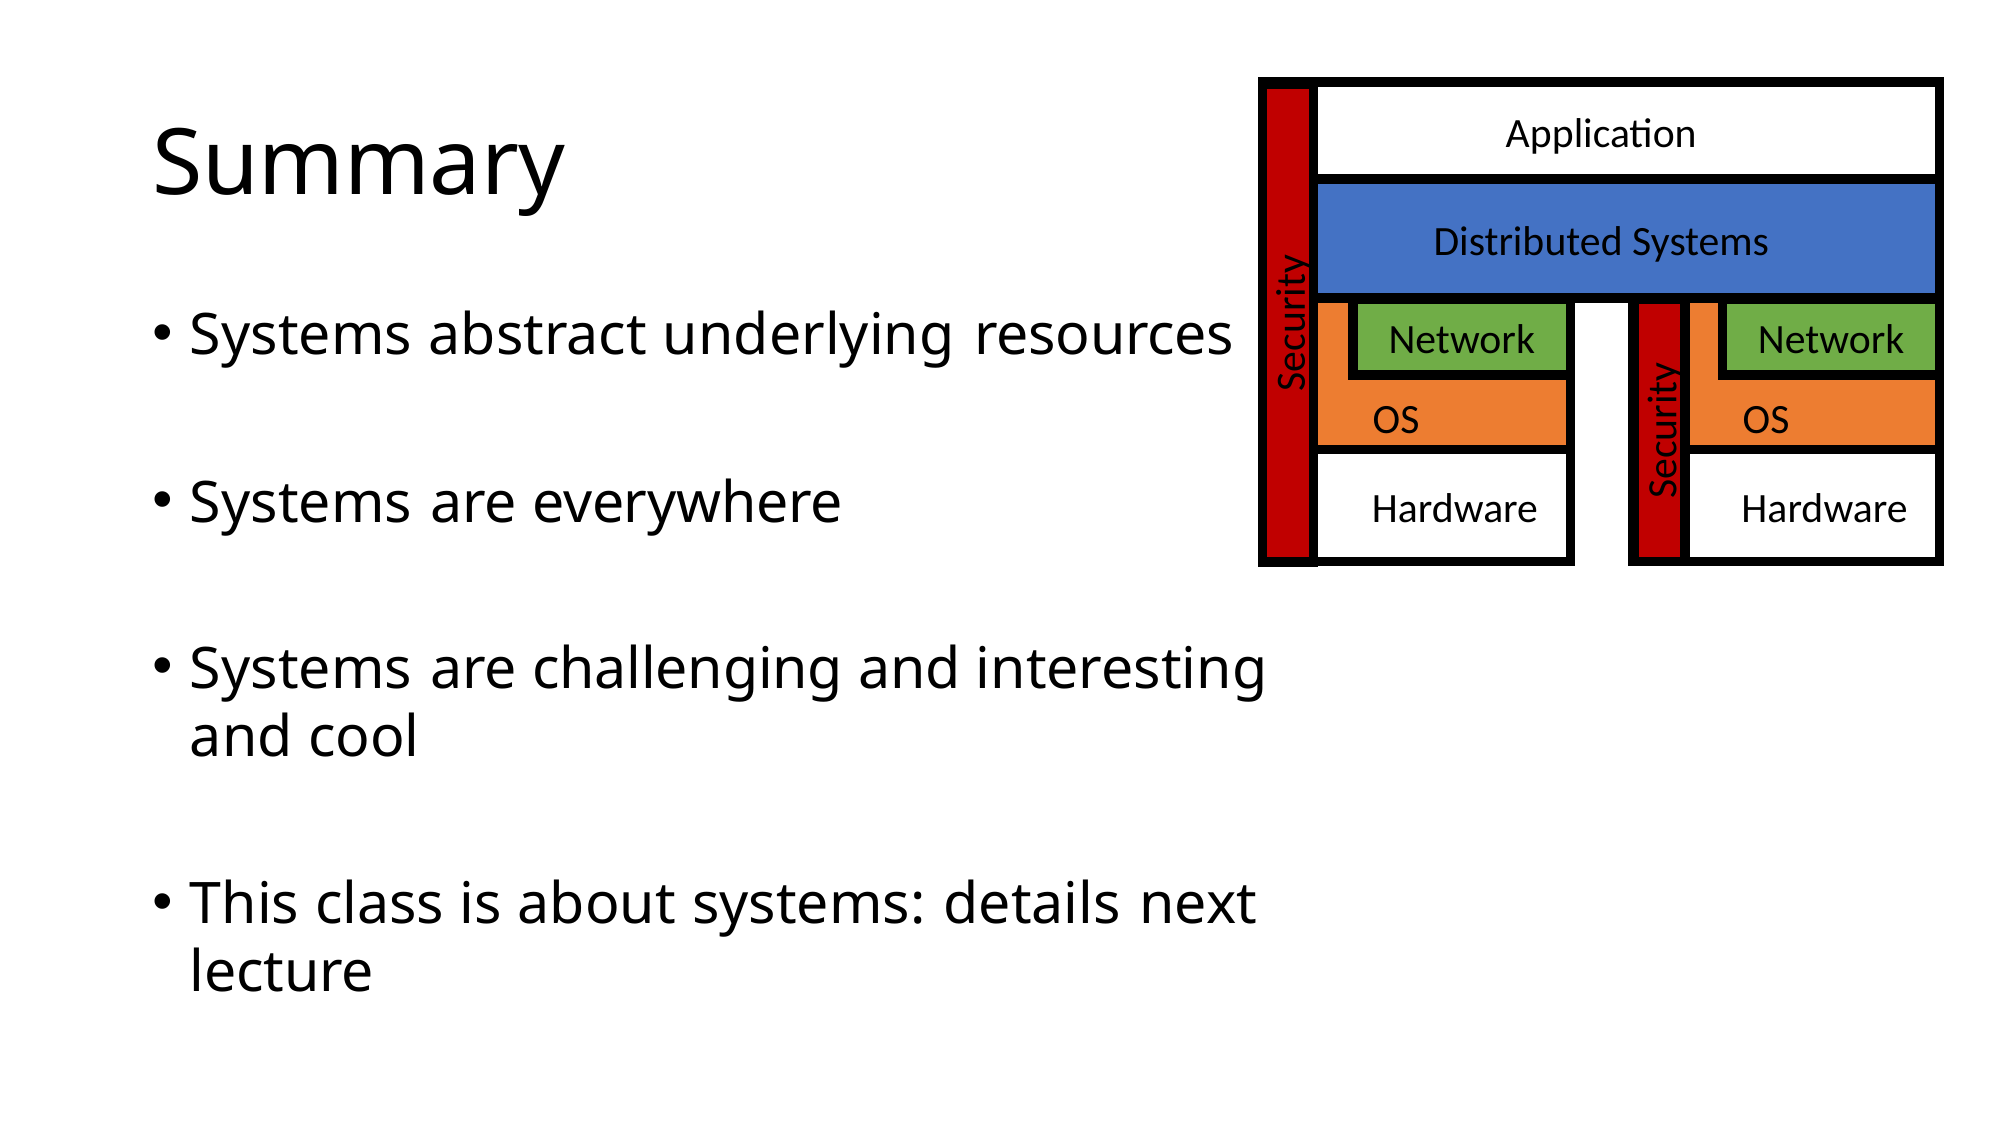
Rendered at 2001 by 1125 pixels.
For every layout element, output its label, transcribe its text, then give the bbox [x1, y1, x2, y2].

text_box Systems abstract underlying resources Systems are everywhere Systems are challenging and interesting and cool This class is about systems: details next lecture [150, 294, 1346, 1004]
title Summary [150, 99, 613, 291]
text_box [1262, 81, 1940, 563]
